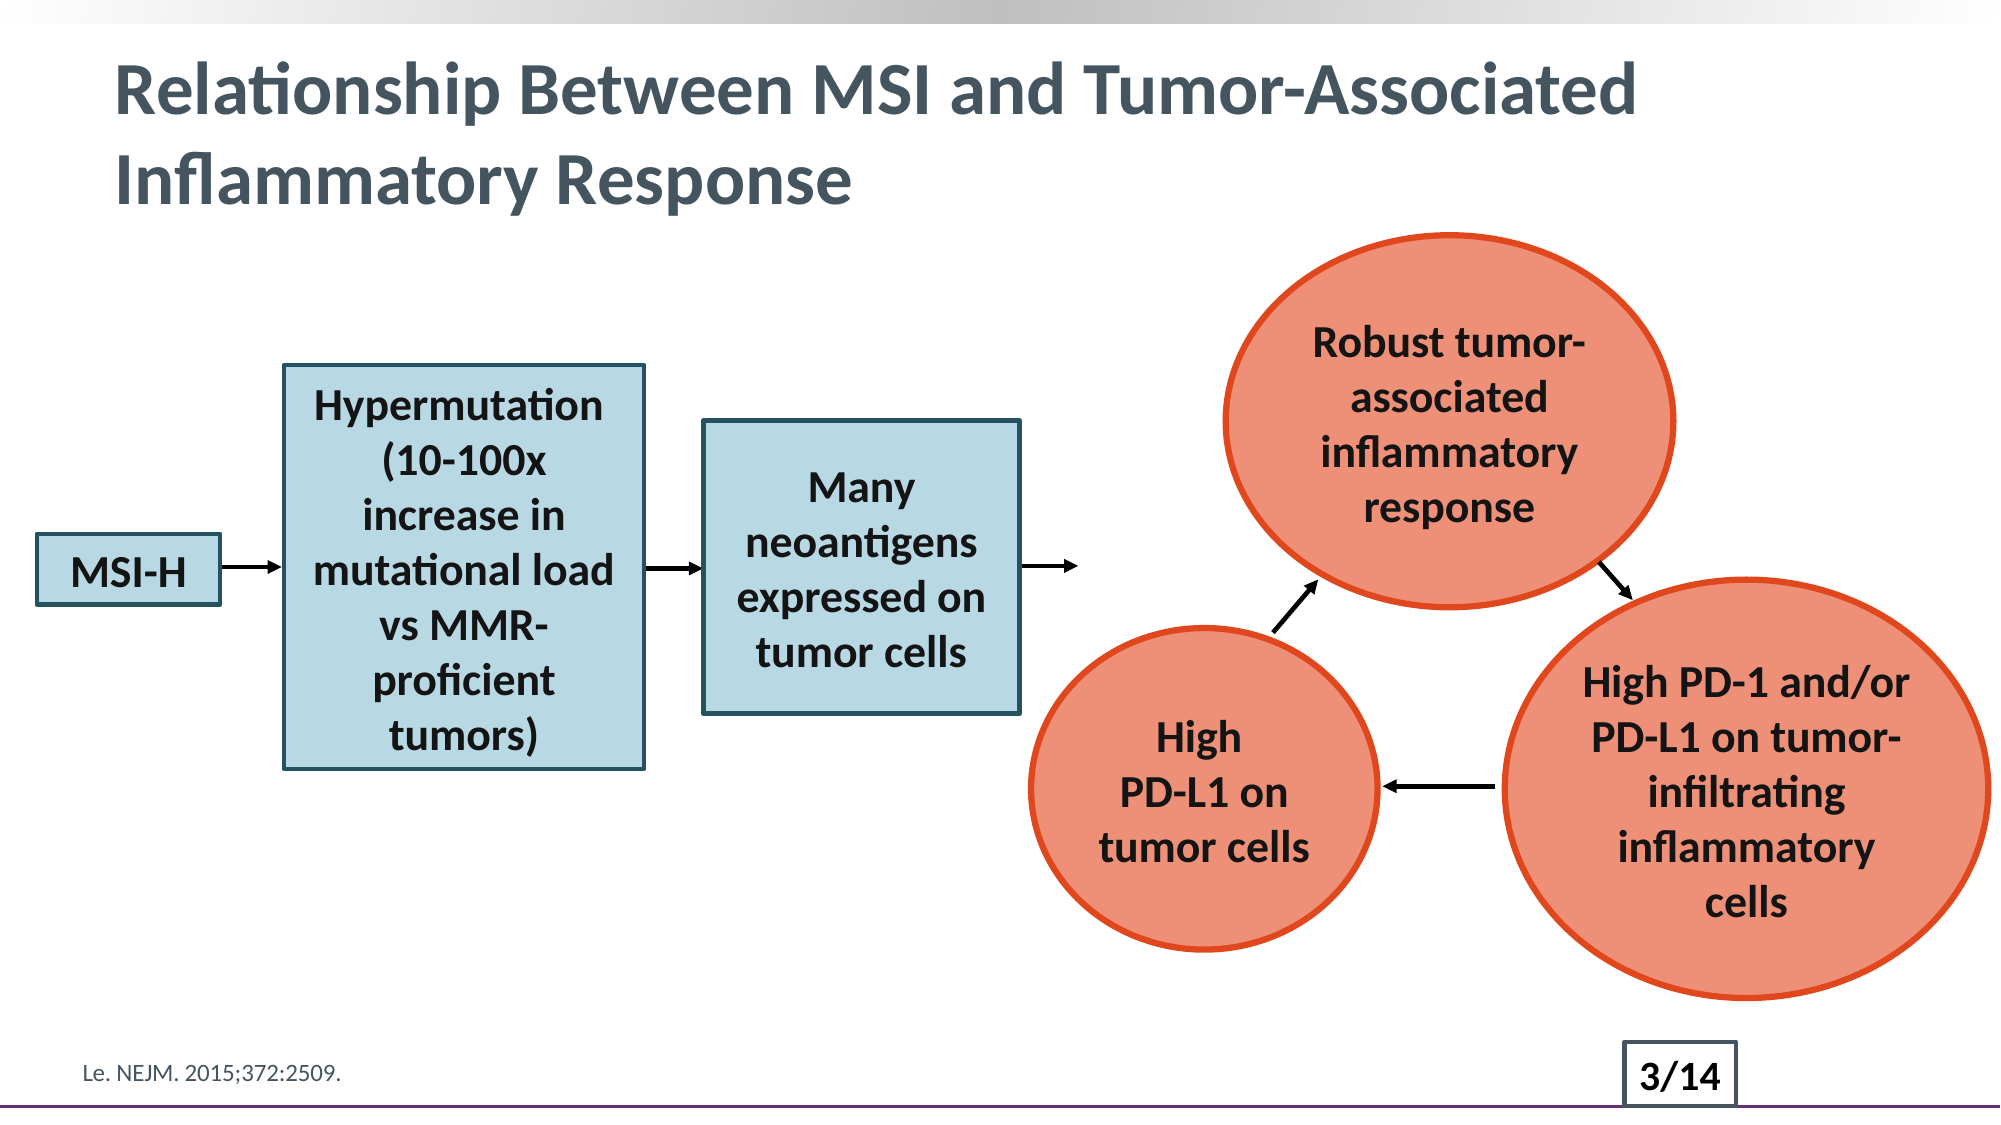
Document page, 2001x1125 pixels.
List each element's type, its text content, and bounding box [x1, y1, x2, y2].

text_box High PD-1 and/or PD-L1 on tumor-infiltrating inflammatory cells [1504, 579, 1989, 999]
text_box Le. NEJM. 2015;372:2509. [67, 1048, 1356, 1094]
text_box Many neoantigens expressed on tumor cells [703, 420, 1020, 714]
title Relationship Between MSI and Tumor-Associated Inflammatory Response [100, 39, 1884, 220]
text_box Hypermutation (10-100x increase in mutational load vs MMR-proficient tumors) [283, 365, 644, 769]
text_box MSI-H [36, 533, 221, 605]
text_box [1598, 561, 1633, 601]
text_box 3/14 [1622, 1040, 1738, 1108]
text_box High PD-L1 on tumor cells [1031, 628, 1378, 950]
text_box Robust tumor-associated inflammatory response [1225, 235, 1674, 608]
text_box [1272, 579, 1319, 633]
